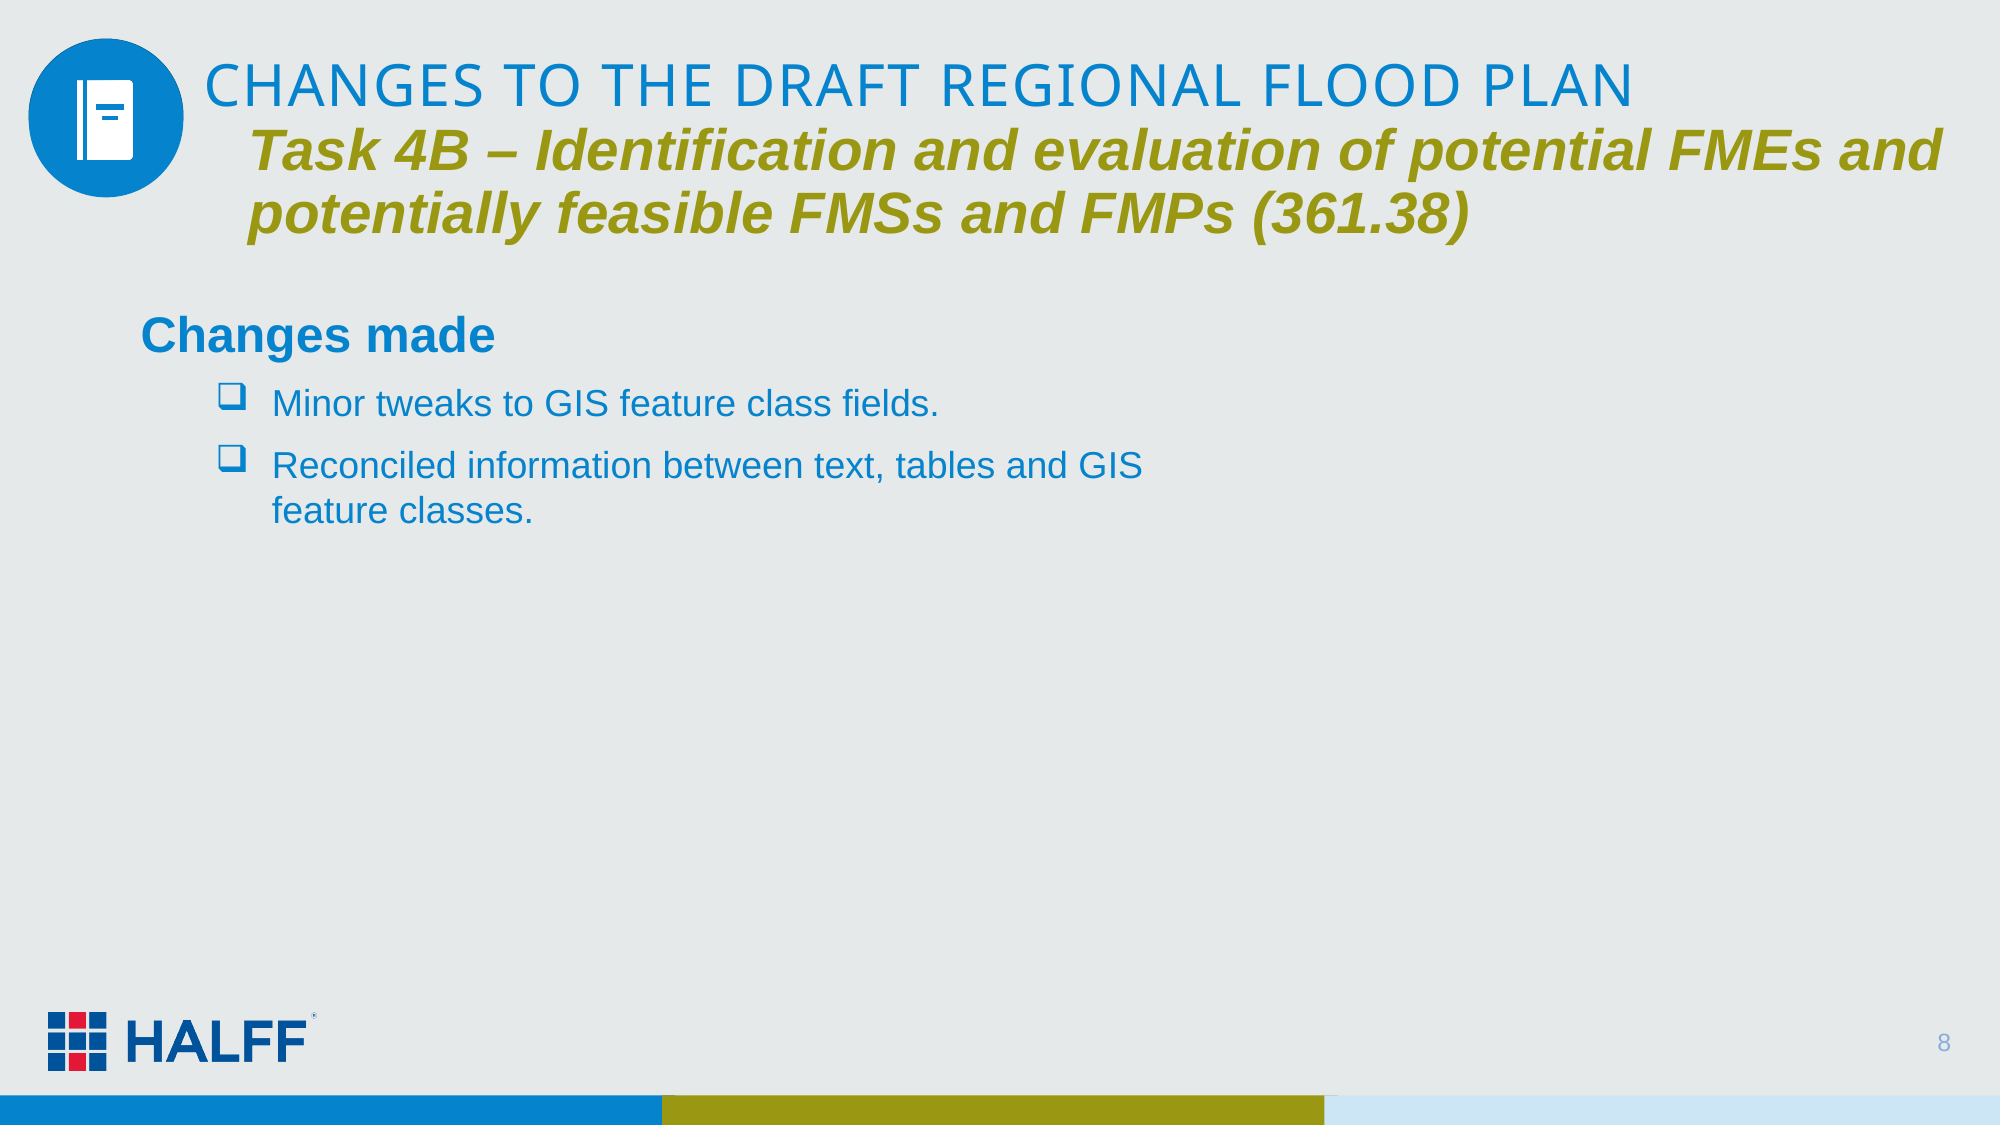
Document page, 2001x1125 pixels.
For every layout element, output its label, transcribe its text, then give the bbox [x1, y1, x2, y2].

text_box [27, 43, 185, 199]
text_box Changes made Minor tweaks to GIS feature class fields. Reconciled information between text, tables and GIS feature classes. [125, 295, 1221, 600]
picture [48, 1012, 317, 1071]
slide_number 8 [1412, 1011, 1952, 1072]
title CHANGES TO the draft regional flood plan [203, 56, 1972, 120]
list Task 4B – Identification and evaluation of potential FMEs and potentially feasible FMSs and FMPs (361.38) [249, 119, 1952, 247]
picture [57, 72, 153, 168]
text_box [32, 38, 180, 92]
